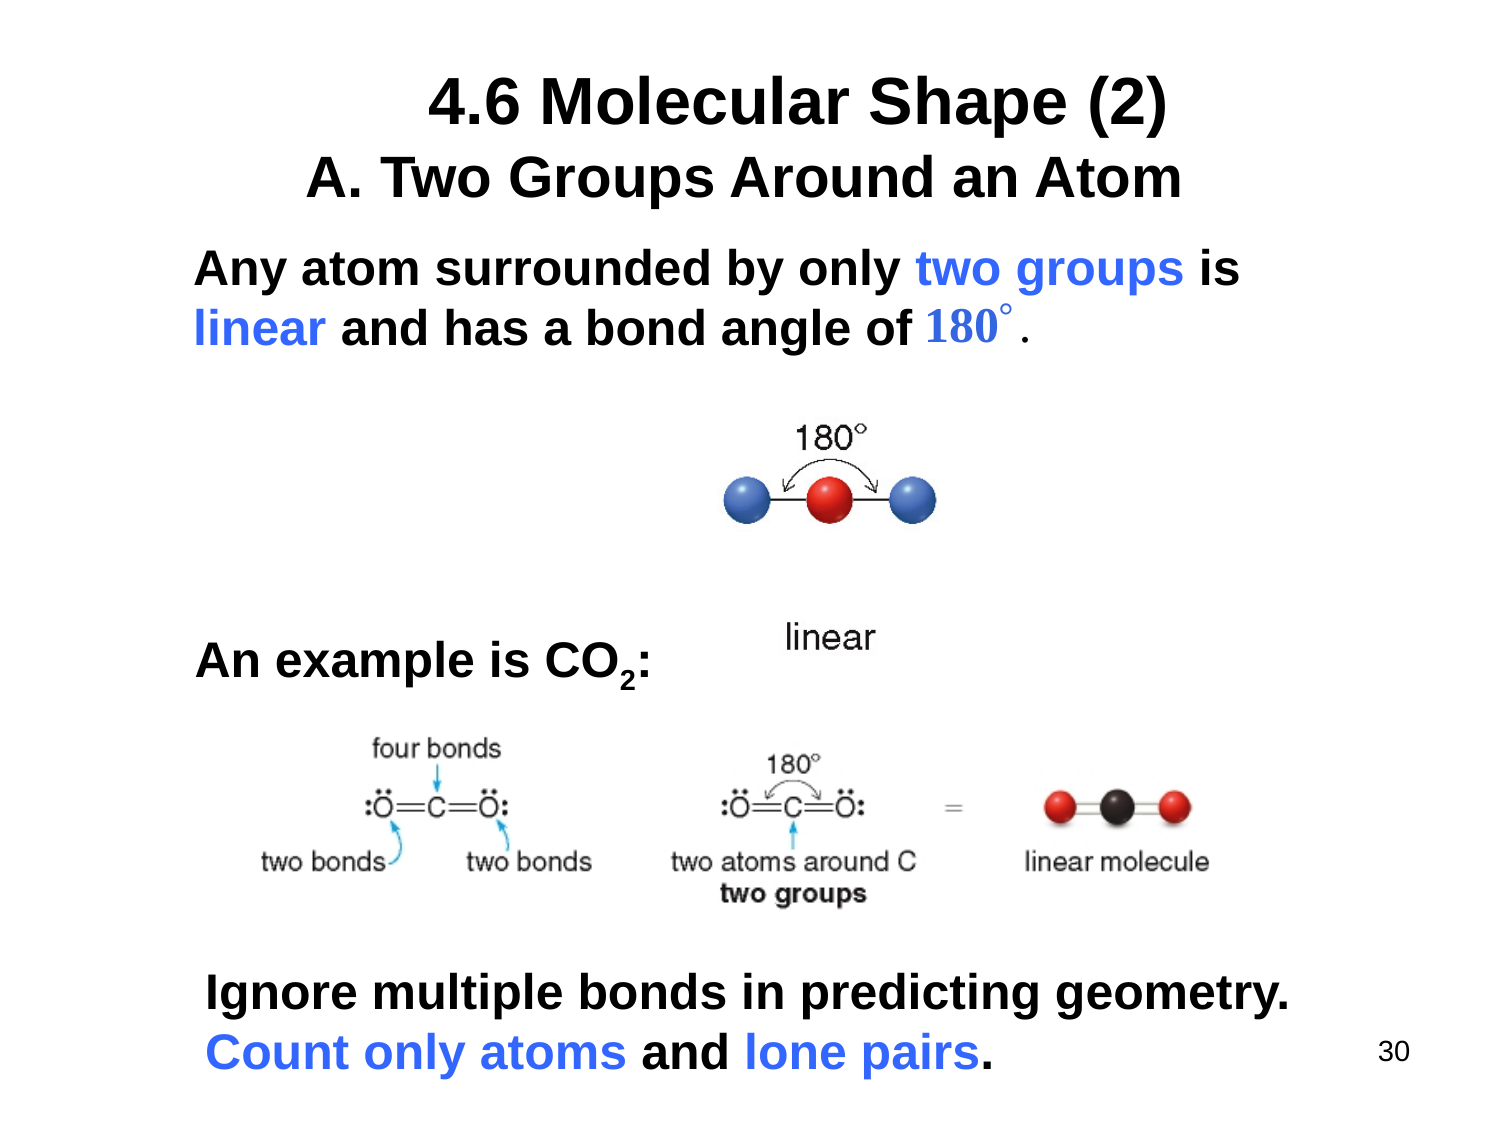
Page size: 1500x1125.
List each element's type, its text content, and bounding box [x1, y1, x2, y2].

title 4.6 Molecular Shape (2) [392, 54, 1206, 131]
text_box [923, 303, 1033, 350]
list An example is CO2: [179, 620, 776, 695]
picture [242, 715, 1258, 921]
picture [682, 364, 963, 674]
list Ignore multiple bonds in predicting geometry. Count only atoms and lone pairs. [190, 951, 1329, 1087]
list Any atom surrounded by only two groups is linear and has a bond angle of [178, 227, 1294, 374]
list Two Groups Around an Atom [290, 131, 1225, 206]
